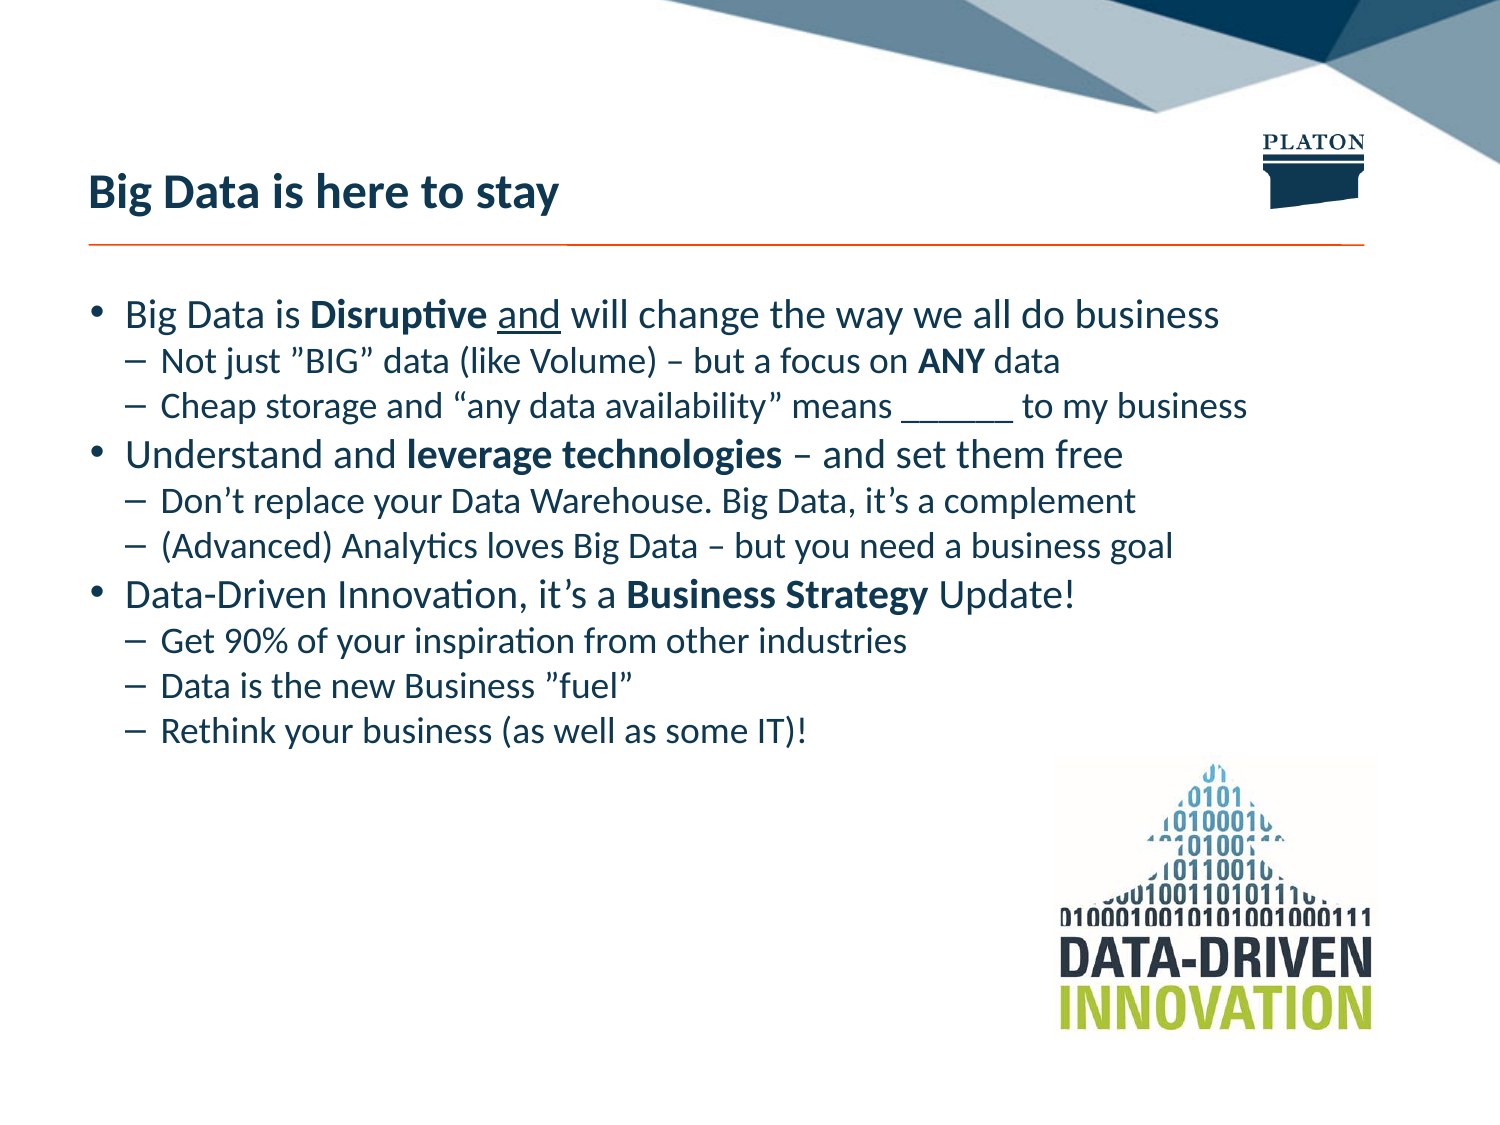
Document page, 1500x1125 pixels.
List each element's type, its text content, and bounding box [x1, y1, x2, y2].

text_box Big Data is Disruptive and will change the way we all do business Not just ”BIG” data (like Volume) – but a focus on ANY data Cheap storage and “any data availability” means ______ to my business Understand and leverage technologies – and set them free Don’t replace your Data Warehouse. Big Data, it’s a complement (Advanced) Analytics loves Big Data – but you need a business goal Data-Driven Innovation, it’s a Business Strategy Update! Get 90% of your inspiration from other industries Data is the new Business ”fuel” Rethink your business (as well as some IT)! [75, 278, 1364, 1006]
text_box Big Data is here to stay [73, 73, 1229, 226]
picture [644, 0, 1500, 209]
picture [1053, 755, 1378, 1037]
